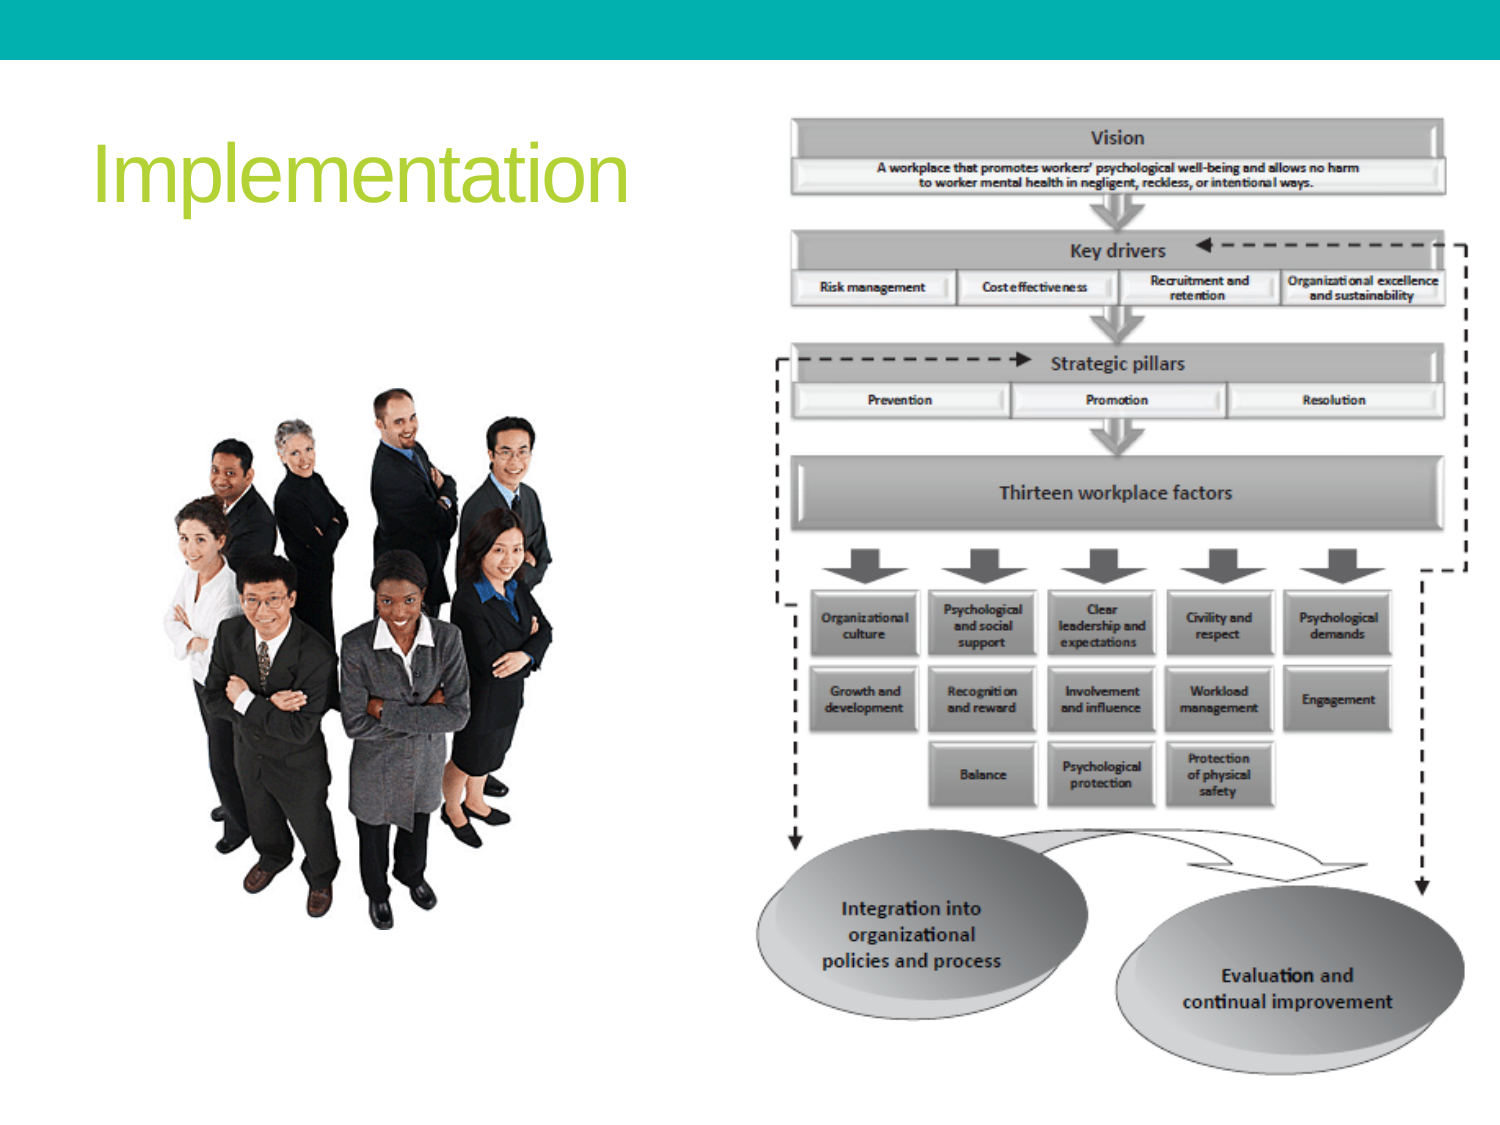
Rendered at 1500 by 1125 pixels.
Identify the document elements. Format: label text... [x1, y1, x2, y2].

picture [722, 112, 1478, 1098]
picture [162, 387, 554, 930]
title Implementation [75, 87, 1425, 250]
